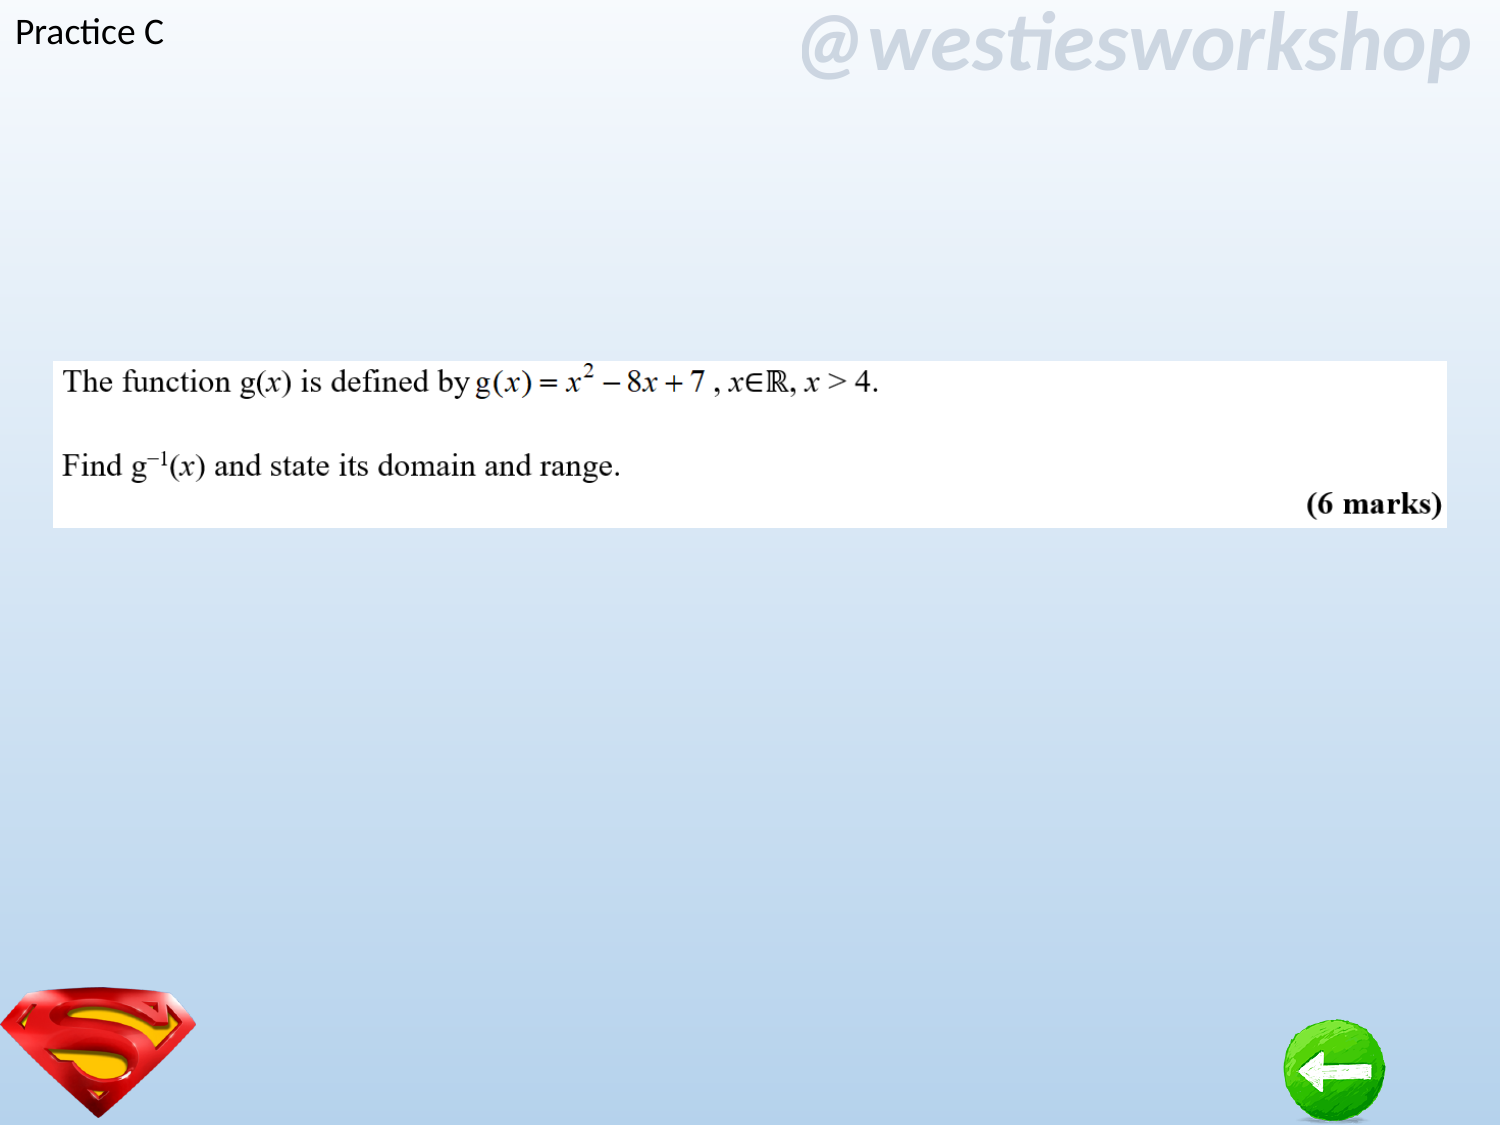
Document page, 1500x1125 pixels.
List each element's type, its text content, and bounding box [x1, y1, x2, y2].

text_box Practice C [0, 0, 180, 60]
picture [53, 361, 1447, 528]
picture [1281, 1019, 1387, 1125]
picture [0, 987, 196, 1118]
